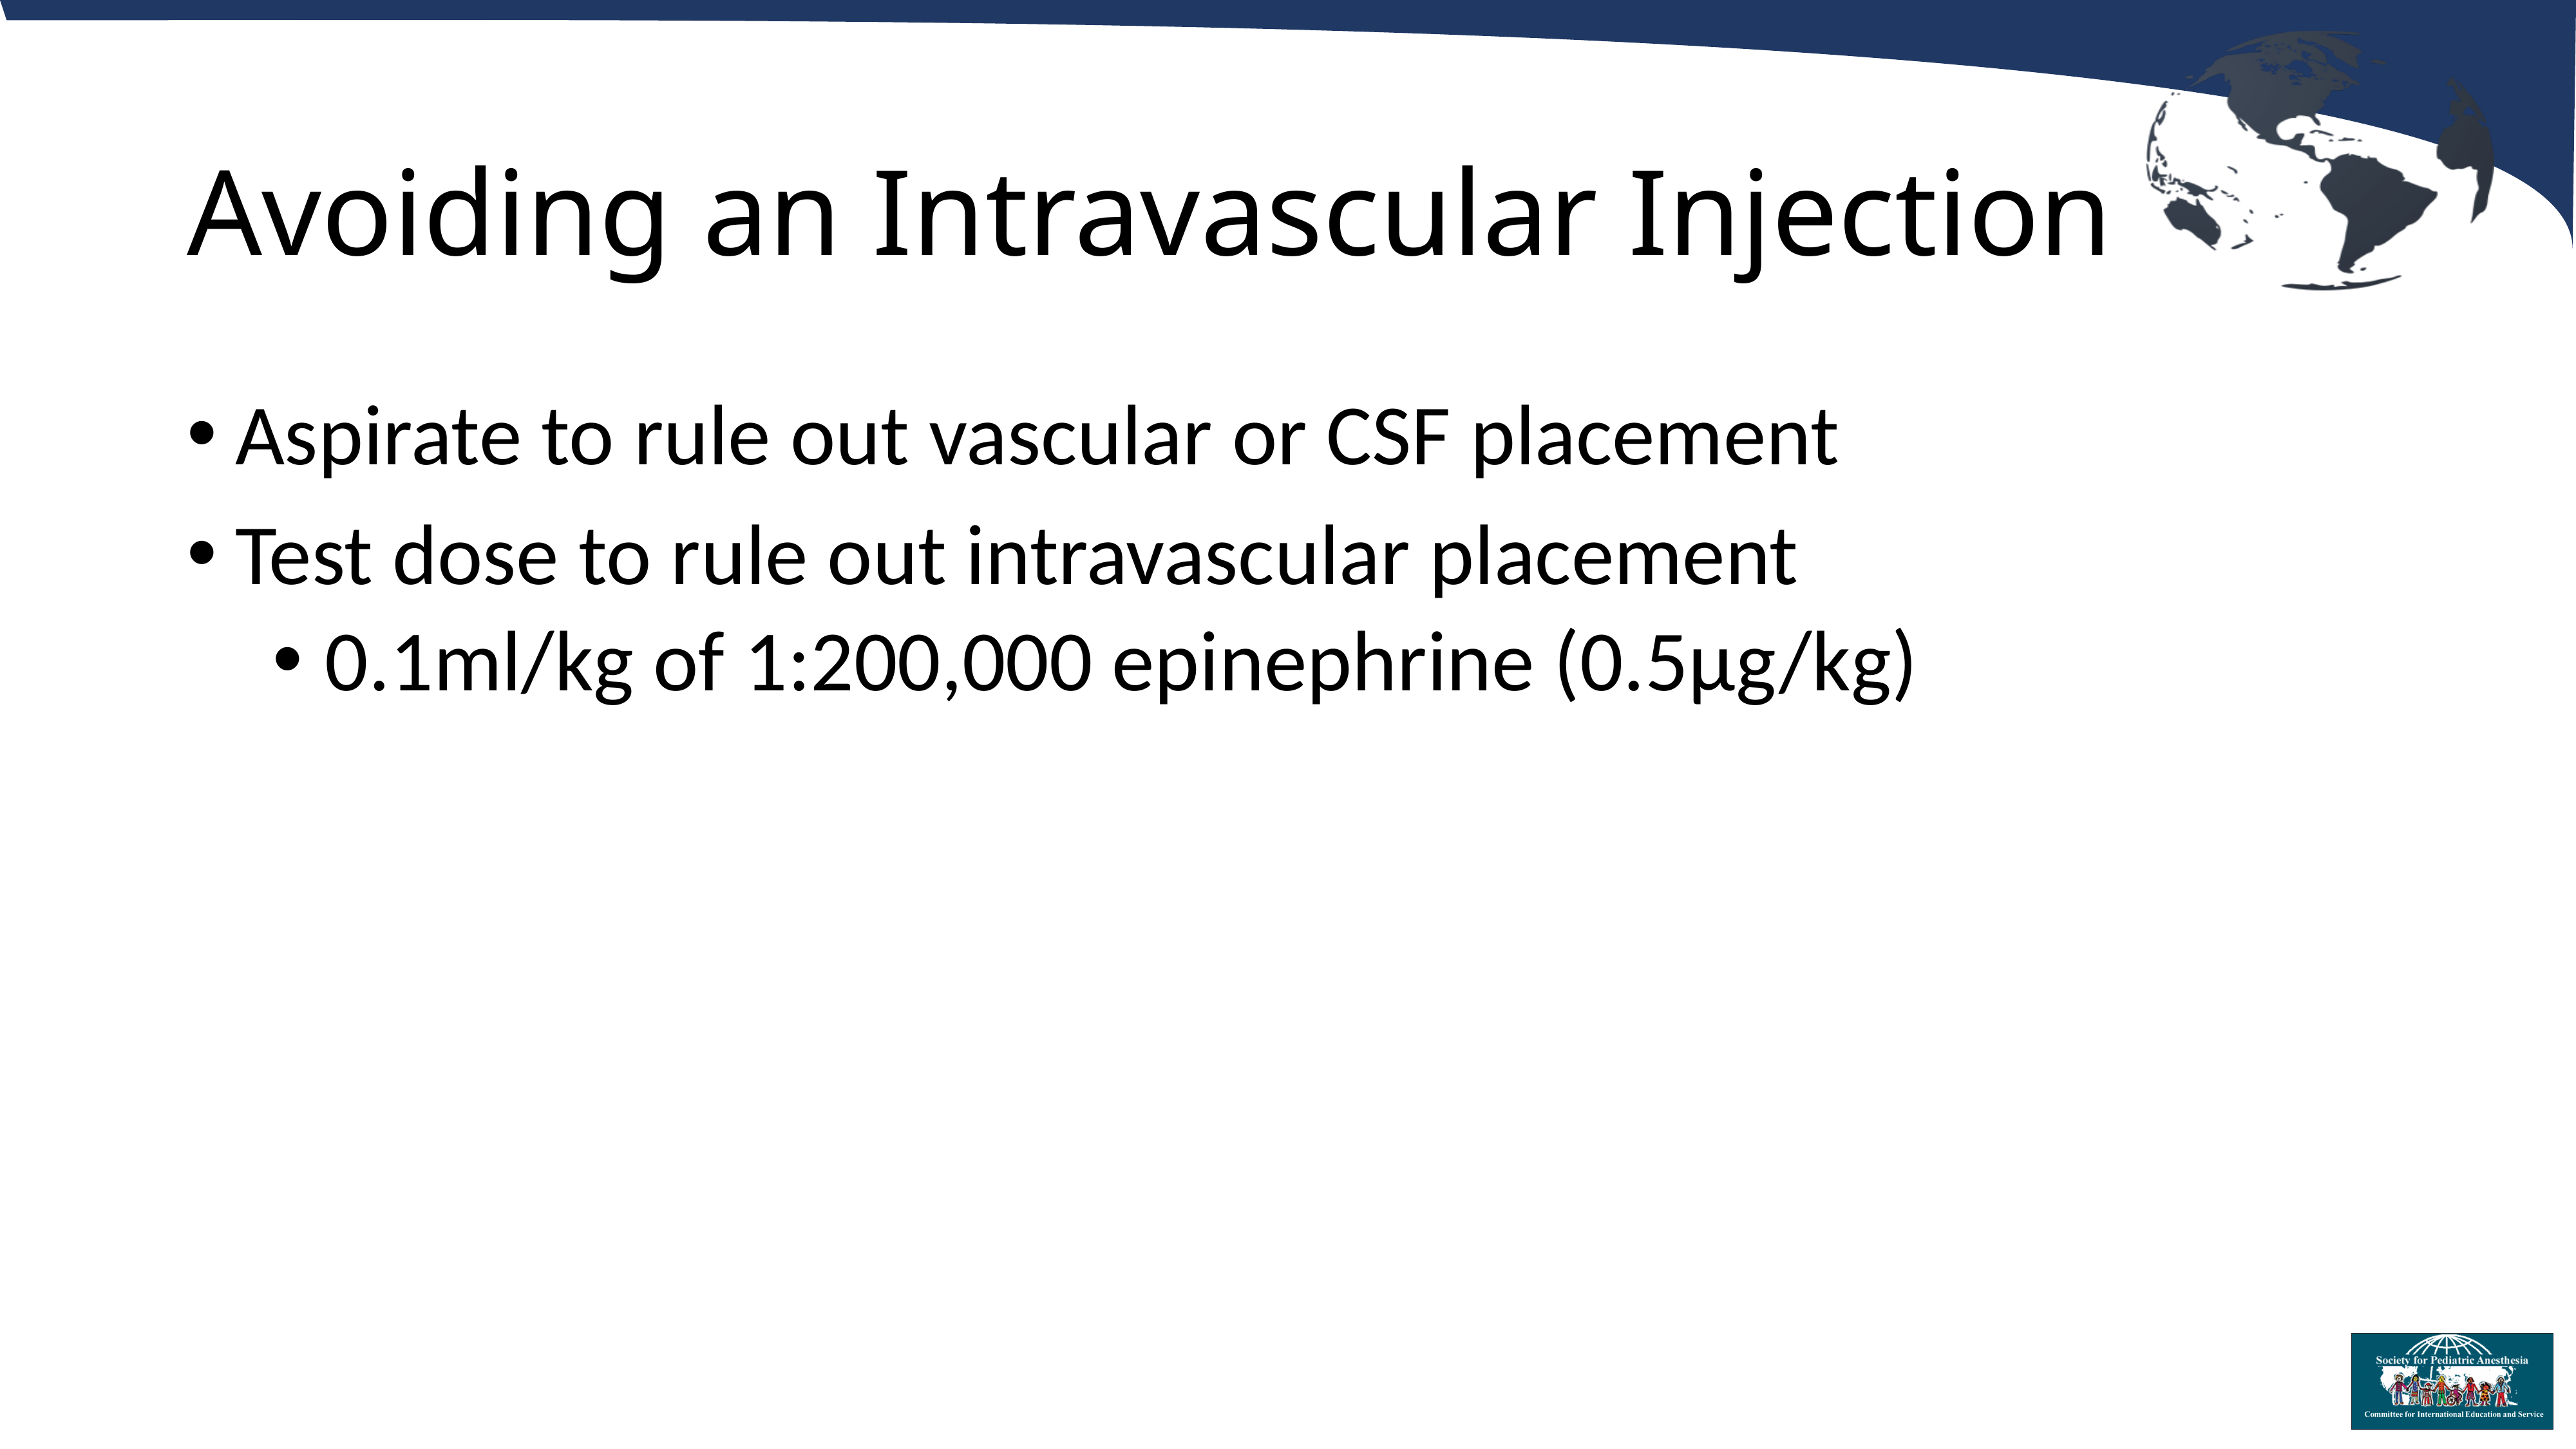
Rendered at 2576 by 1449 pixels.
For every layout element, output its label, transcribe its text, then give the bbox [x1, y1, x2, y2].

picture [2479, 1357, 2499, 1364]
picture [2500, 1356, 2509, 1364]
picture [2431, 1356, 2438, 1364]
picture [2438, 1356, 2447, 1364]
picture [2377, 1356, 2395, 1364]
picture [2414, 1356, 2422, 1364]
picture [2407, 1334, 2491, 1354]
picture [2381, 1365, 2517, 1407]
picture [2509, 1367, 2515, 1373]
picture [2459, 1356, 2475, 1364]
title Avoiding an Intravascular Injection [177, 77, 2399, 357]
picture [2424, 1359, 2427, 1364]
picture [2405, 1359, 2409, 1364]
list Aspirate to rule out vascular or CSF placement Test dose to rule out intravascular placement 0.1ml/kg of 1:200,000 epinephrine (0.5µg/kg) [177, 385, 2399, 1305]
picture [2449, 1356, 2457, 1364]
picture [2511, 1356, 2528, 1364]
picture [2397, 1358, 2404, 1364]
